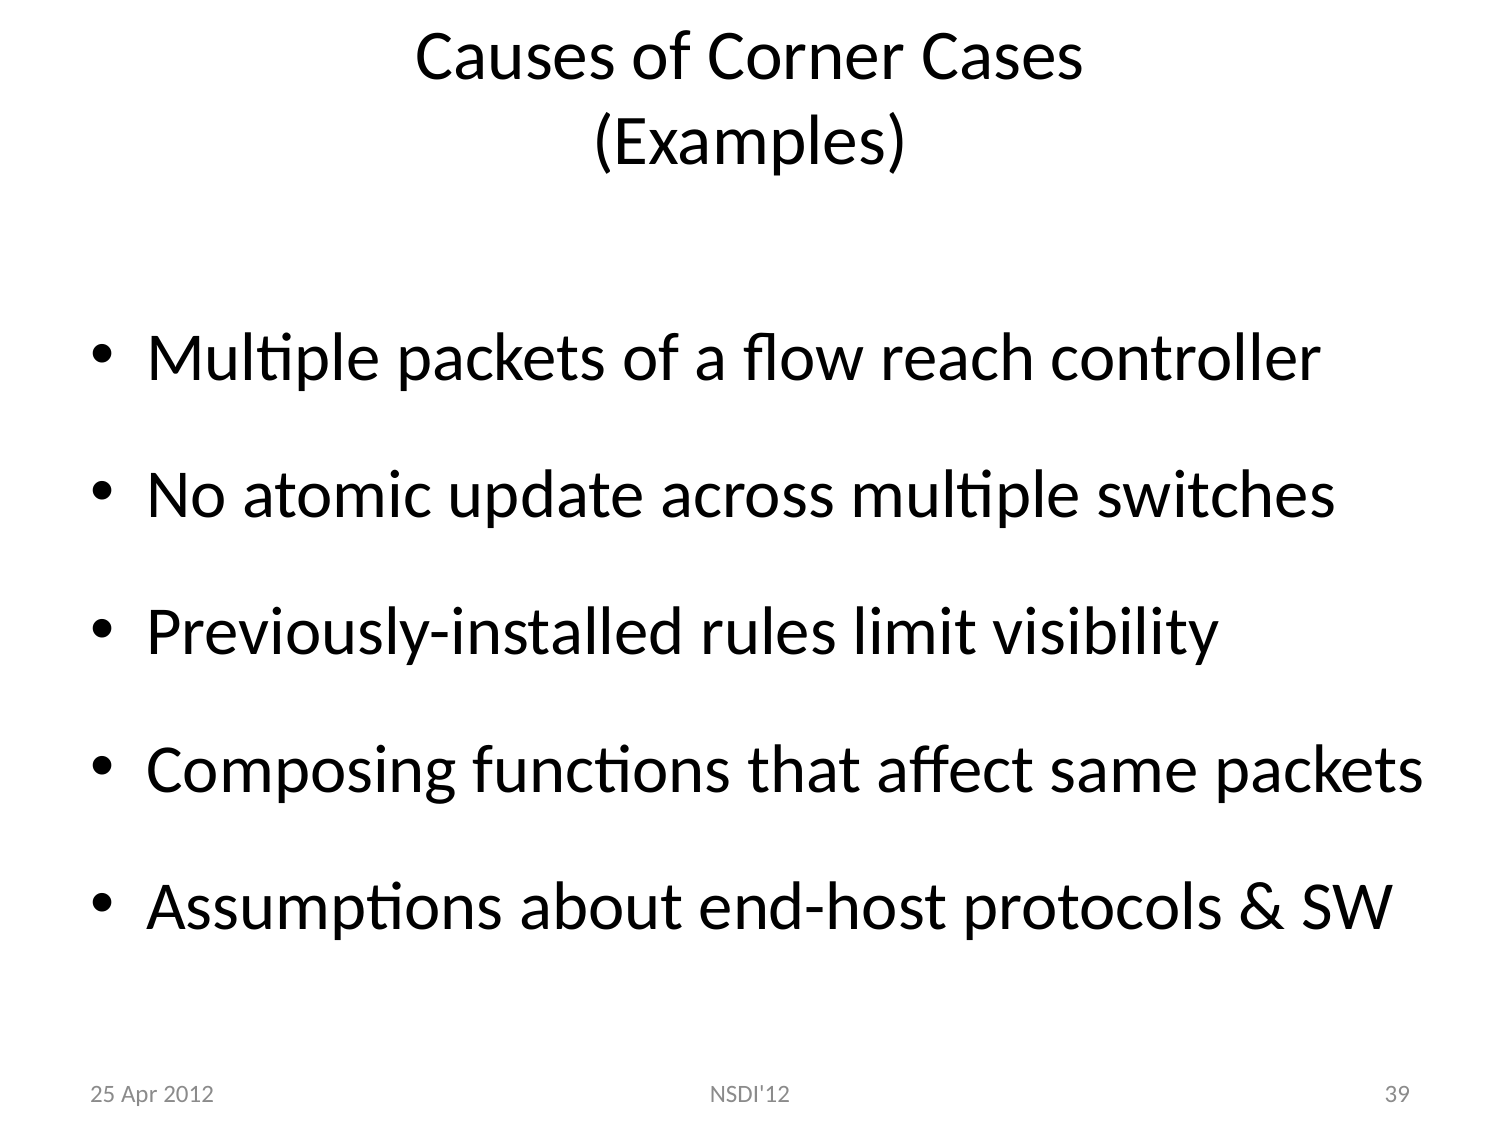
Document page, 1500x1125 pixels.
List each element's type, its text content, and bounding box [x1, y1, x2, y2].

slide_number 39 [1074, 1062, 1425, 1123]
list Multiple packets of a flow reach controller No atomic update across multiple switches Previously-installed rules limit visibility Composing functions that affect same packets Assumptions about end-host protocols & SW [75, 262, 1450, 1005]
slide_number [75, 1062, 425, 1123]
title Causes of Corner Cases (Examples) [75, 0, 1425, 188]
footer NSDI'12 [512, 1062, 988, 1123]
